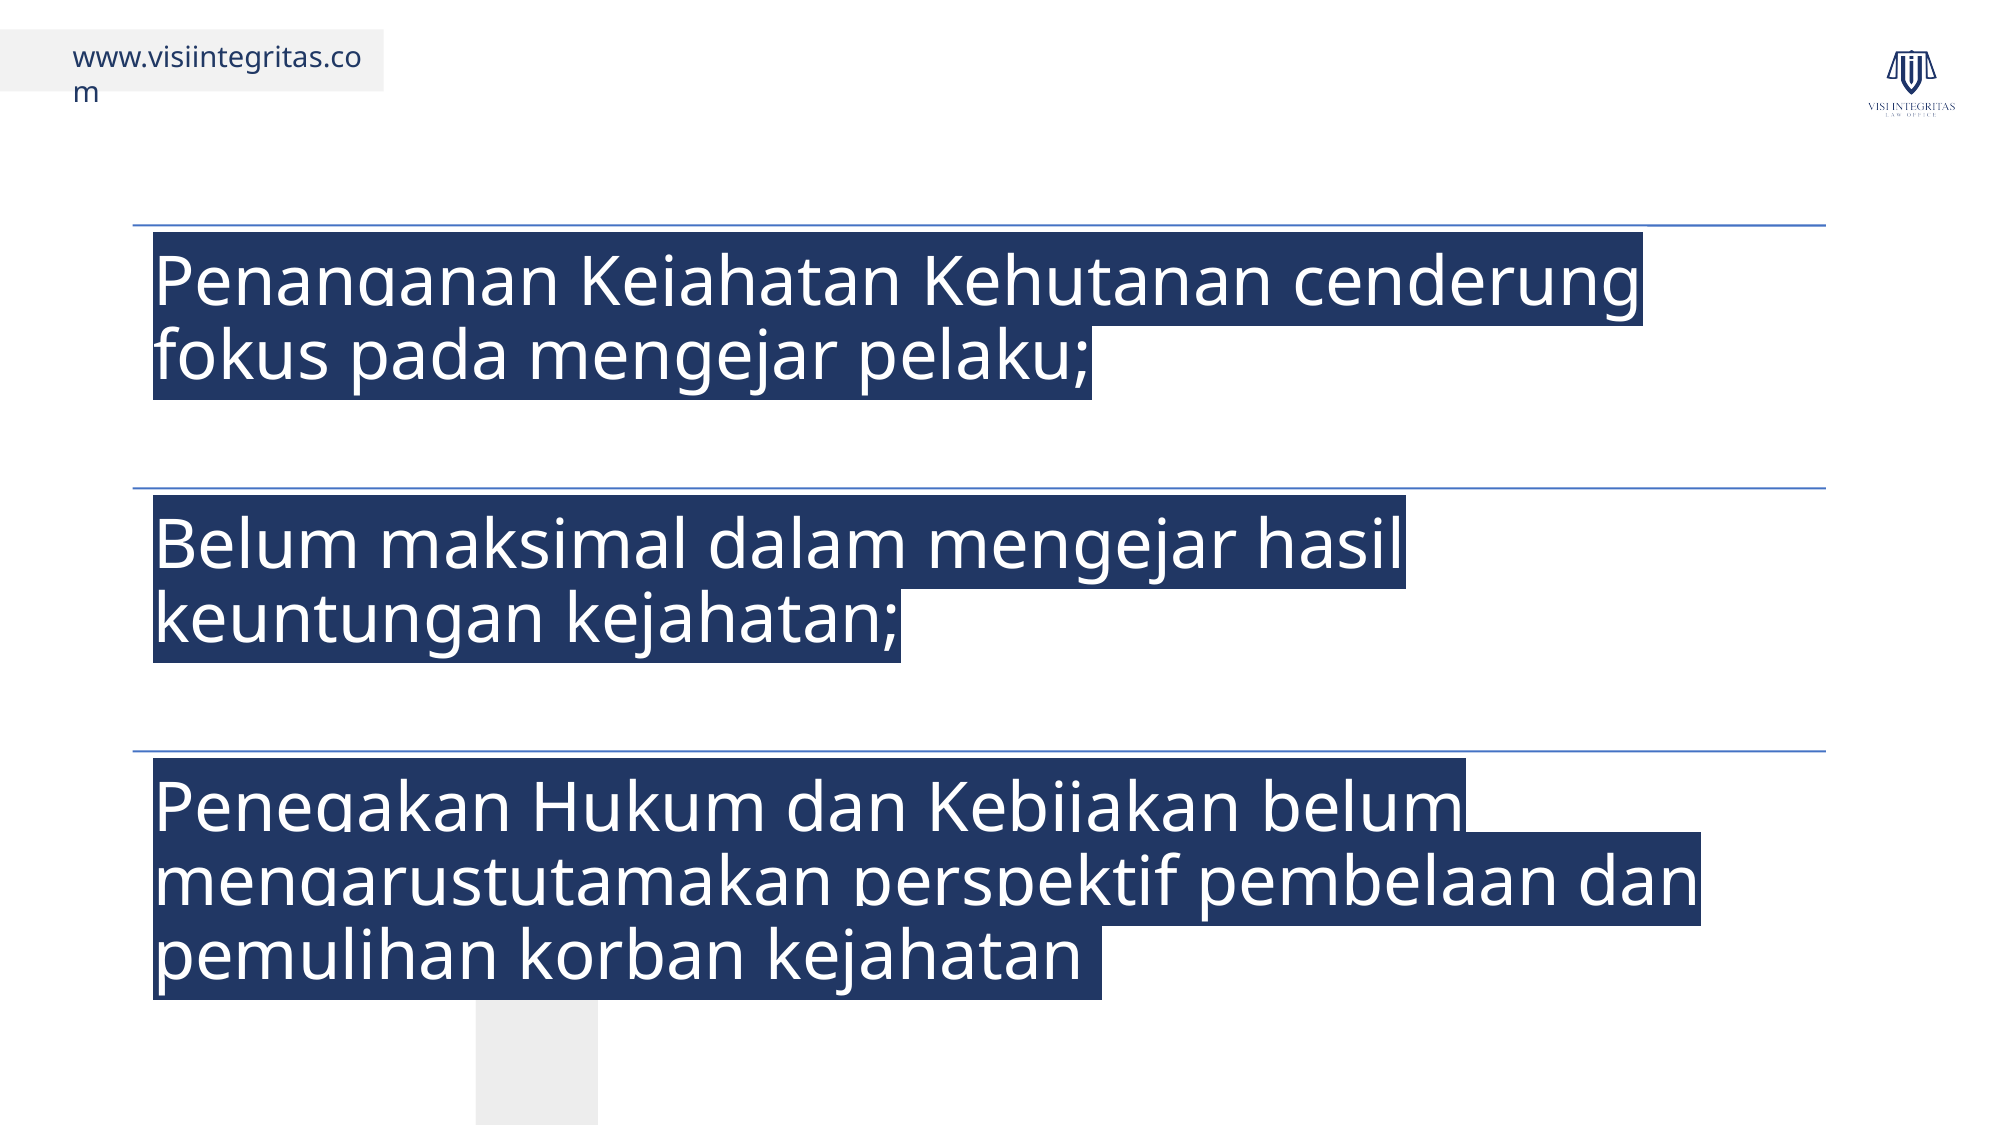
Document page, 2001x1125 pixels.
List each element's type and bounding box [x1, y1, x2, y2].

text_box [132, 224, 1826, 1015]
picture [1856, 40, 1969, 127]
